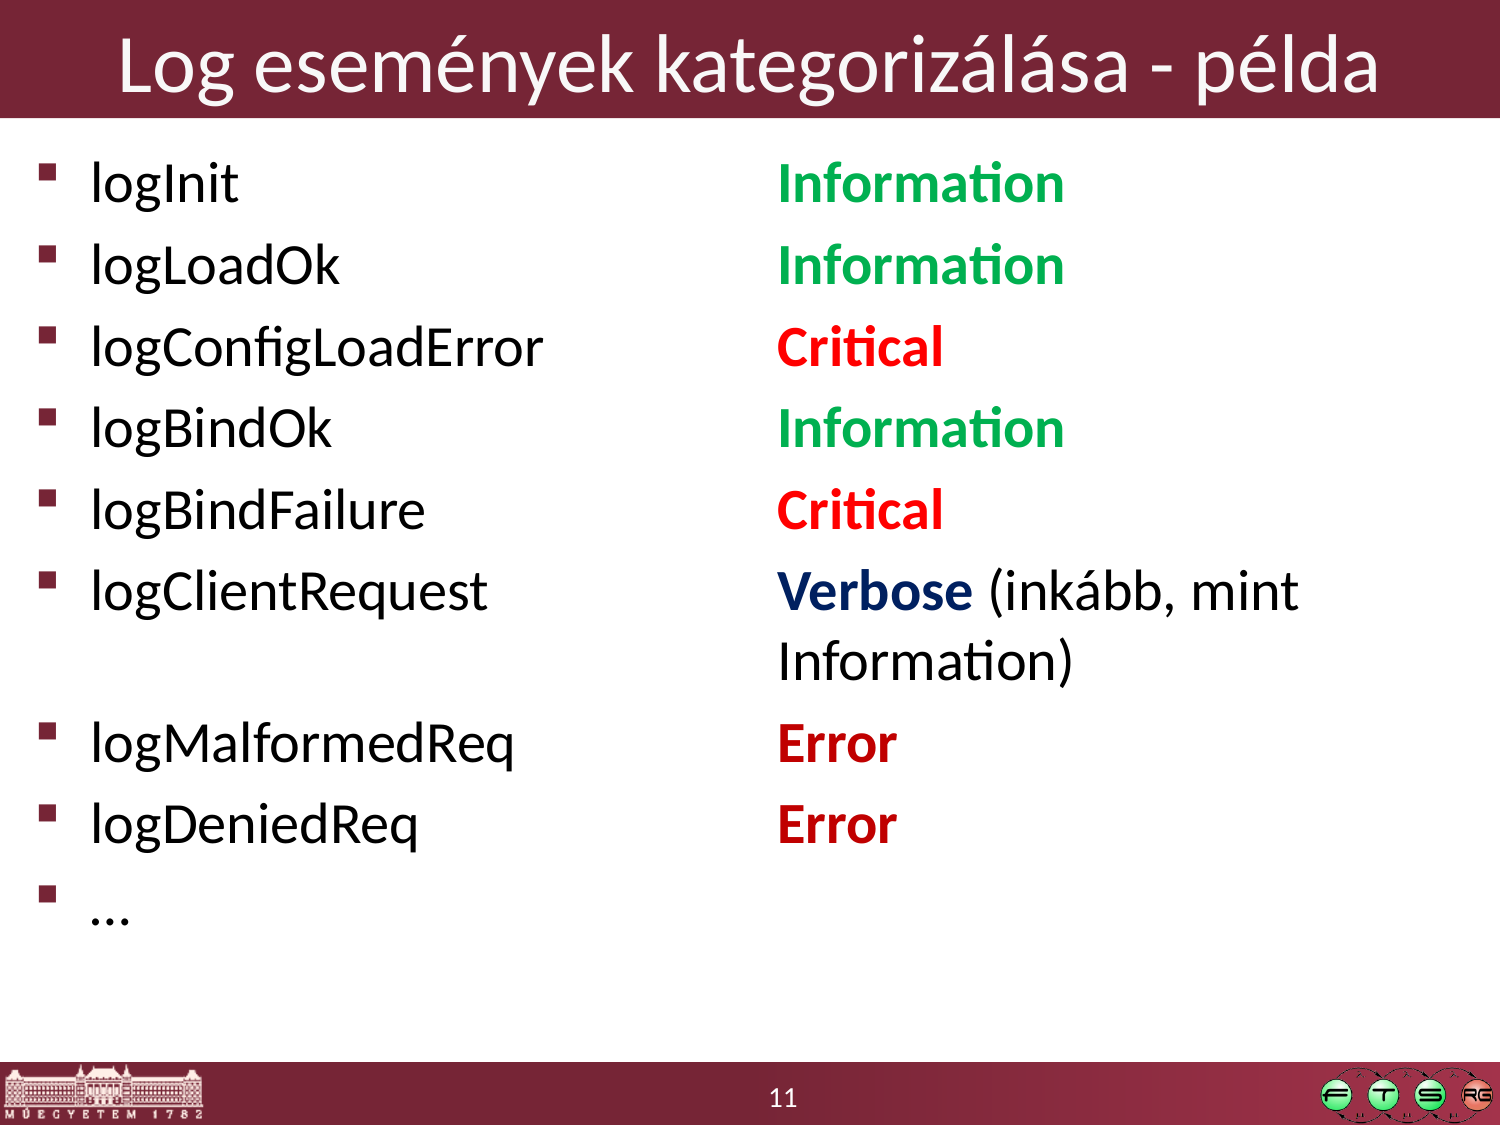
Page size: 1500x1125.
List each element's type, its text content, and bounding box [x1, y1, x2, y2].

title Log események kategorizálása - példa [0, 0, 1500, 119]
picture [1318, 1065, 1494, 1125]
list logInit logLoadOk logConfigLoadError logBindOk logBindFailure logClientRequest logMalformedReq logDeniedReq … [19, 137, 738, 1042]
picture [0, 1063, 209, 1123]
list Information Information Critical Information Critical Verbose (inkább, mint Information) Error Error [762, 137, 1475, 1042]
